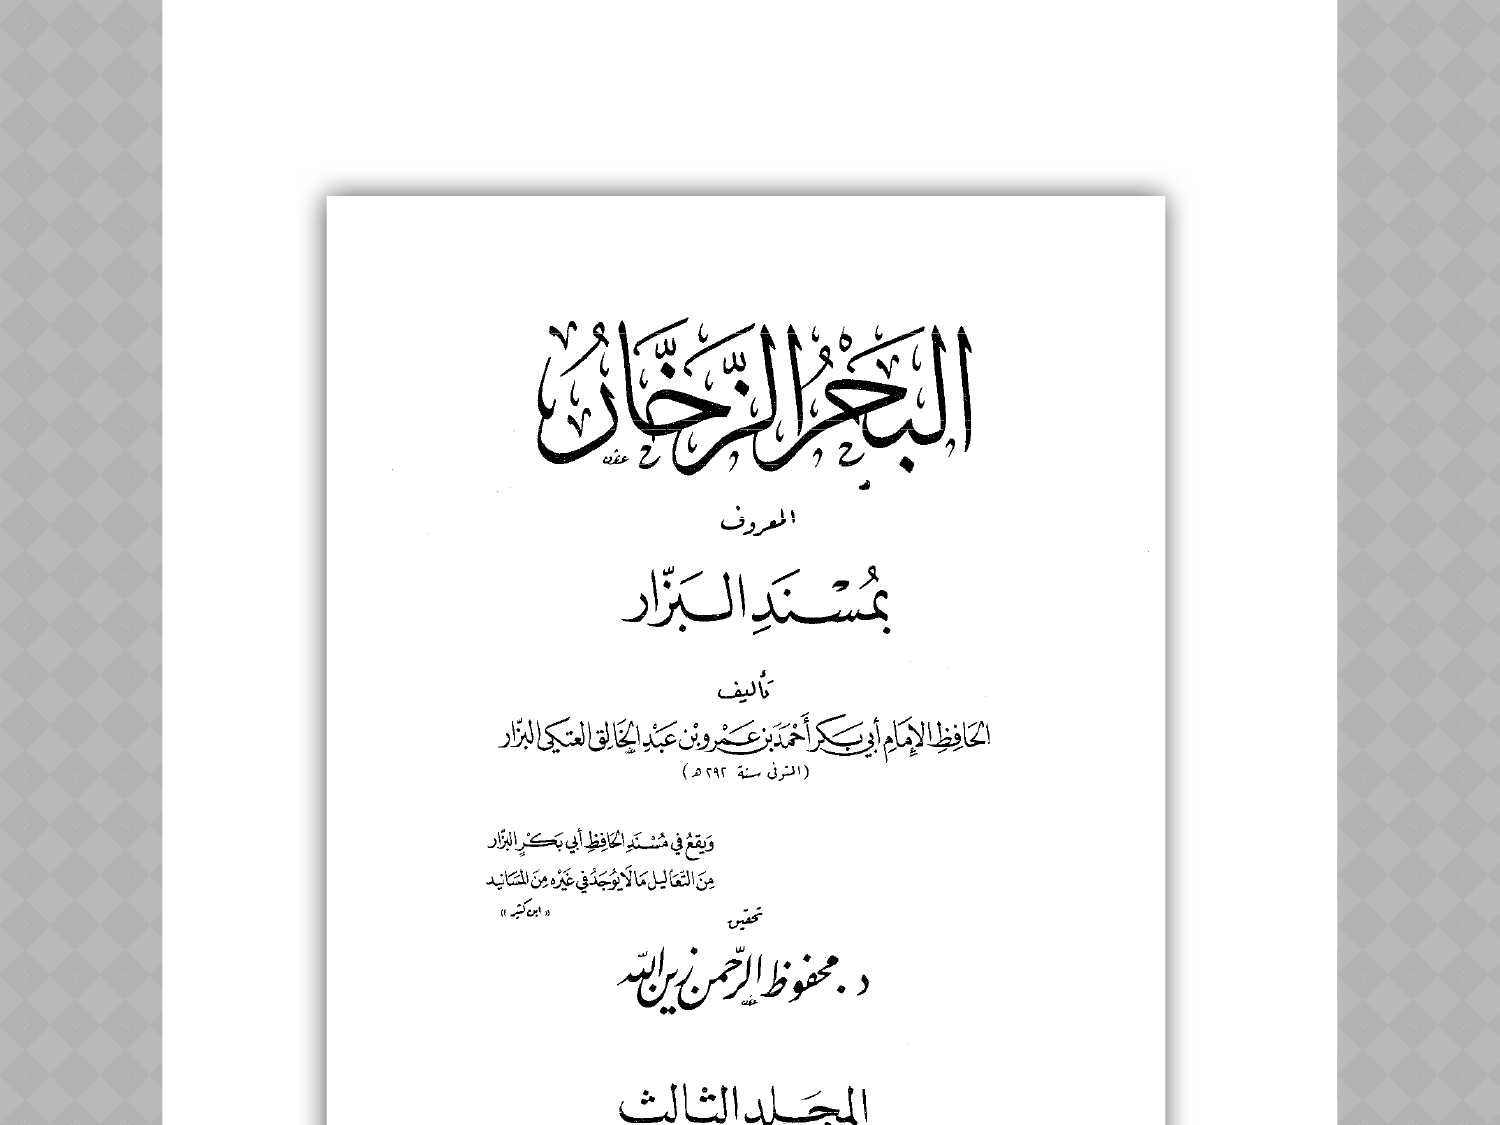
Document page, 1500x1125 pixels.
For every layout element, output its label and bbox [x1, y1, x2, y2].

picture [326, 195, 1166, 1125]
